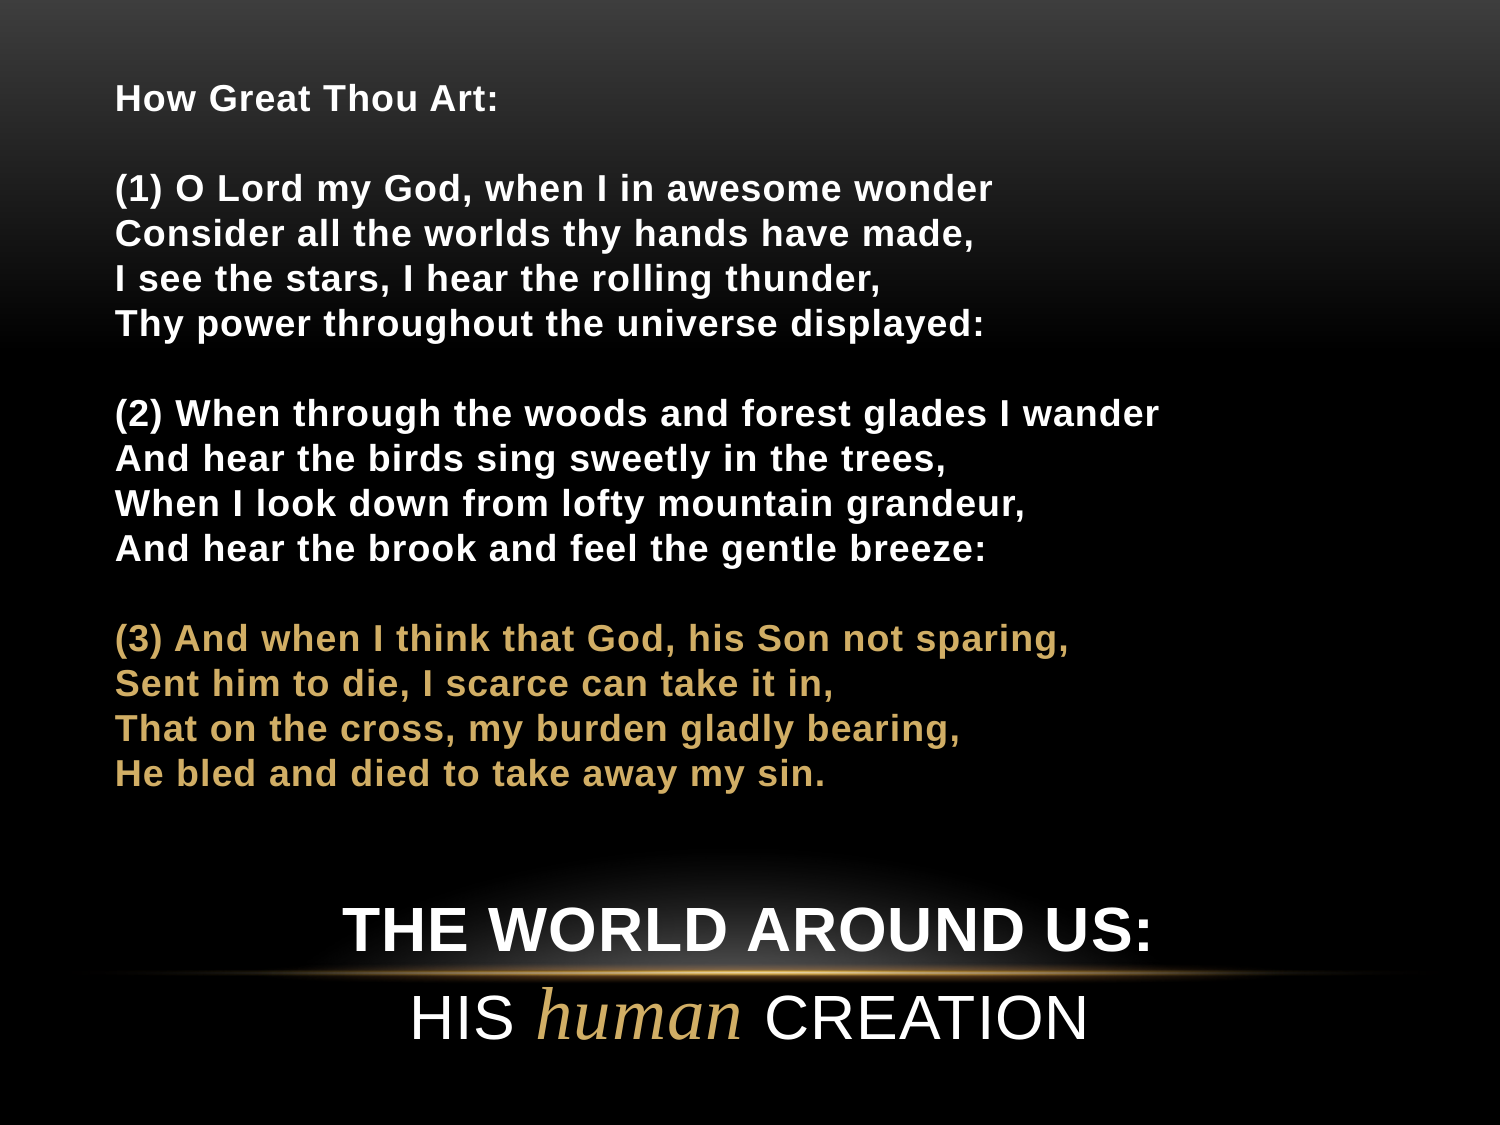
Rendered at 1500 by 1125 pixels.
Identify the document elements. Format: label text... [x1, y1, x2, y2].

picture [0, 0, 1500, 1125]
title How Great Thou Art: (1) O Lord my God, when I in awesome wonder Consider all the worlds thy hands have made, I see the stars, I hear the rolling thunder, Thy power throughout the universe displayed: (2) When through the woods and forest glades I wander And hear the birds sing sweetly in the trees, When I look down from lofty mountain grandeur, And hear the brook and feel the gentle breeze: (3) And when I think that God, his Son not sparing, Sent him to die, I scarce can take it in, That on the cross, my burden gladly bearing, He bled and died to take away my sin. [99, 0, 1400, 802]
text_box The world around us: HIS human Creation [112, 820, 1388, 1062]
